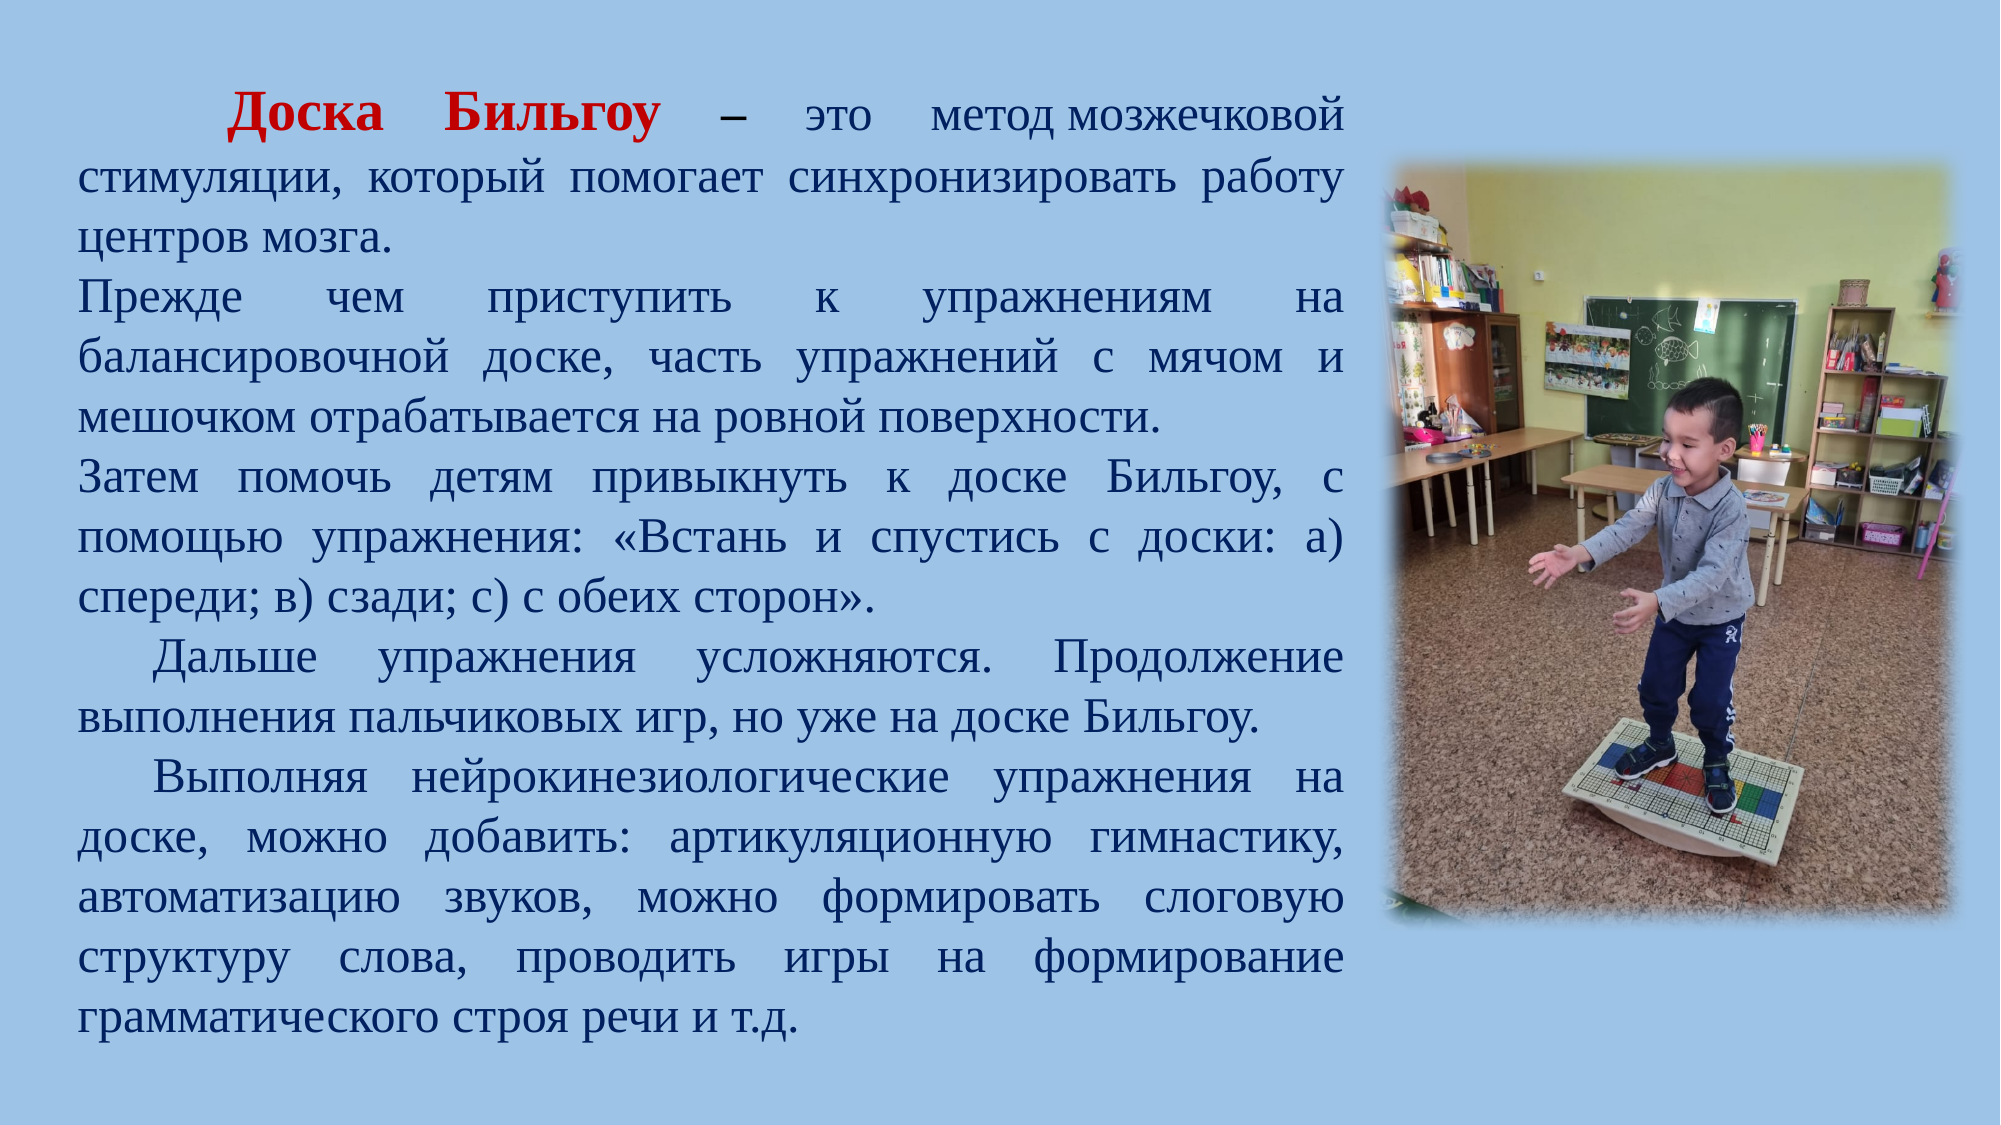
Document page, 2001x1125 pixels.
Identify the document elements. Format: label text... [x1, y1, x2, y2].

picture [1376, 145, 1966, 932]
text_box Доска Бильгоу – это метод мозжечковой стимуляции, который помогает синхронизировать работу центров мозга. Прежде чем приступить к упражнениям на балансировочной доске, часть упражнений с мячом и мешочком отрабатывается на ровной поверхности. Затем помочь детям привыкнуть к доске Бильгоу, с помощью упражнения: «Встань и спустись с доски: а) спереди; в) сзади; с) с обеих сторон». Дальше упражнения усложняются. Продолжение выполнения пальчиковых игр, но уже на доске Бильгоу. Выполняя нейрокинезиологические упражнения на доске, можно добавить: артикуляционную гимнастику, автоматизацию звуков, можно формировать слоговую структуру слова, проводить игры на формирование грамматического строя речи и т.д. [62, 64, 1360, 1050]
